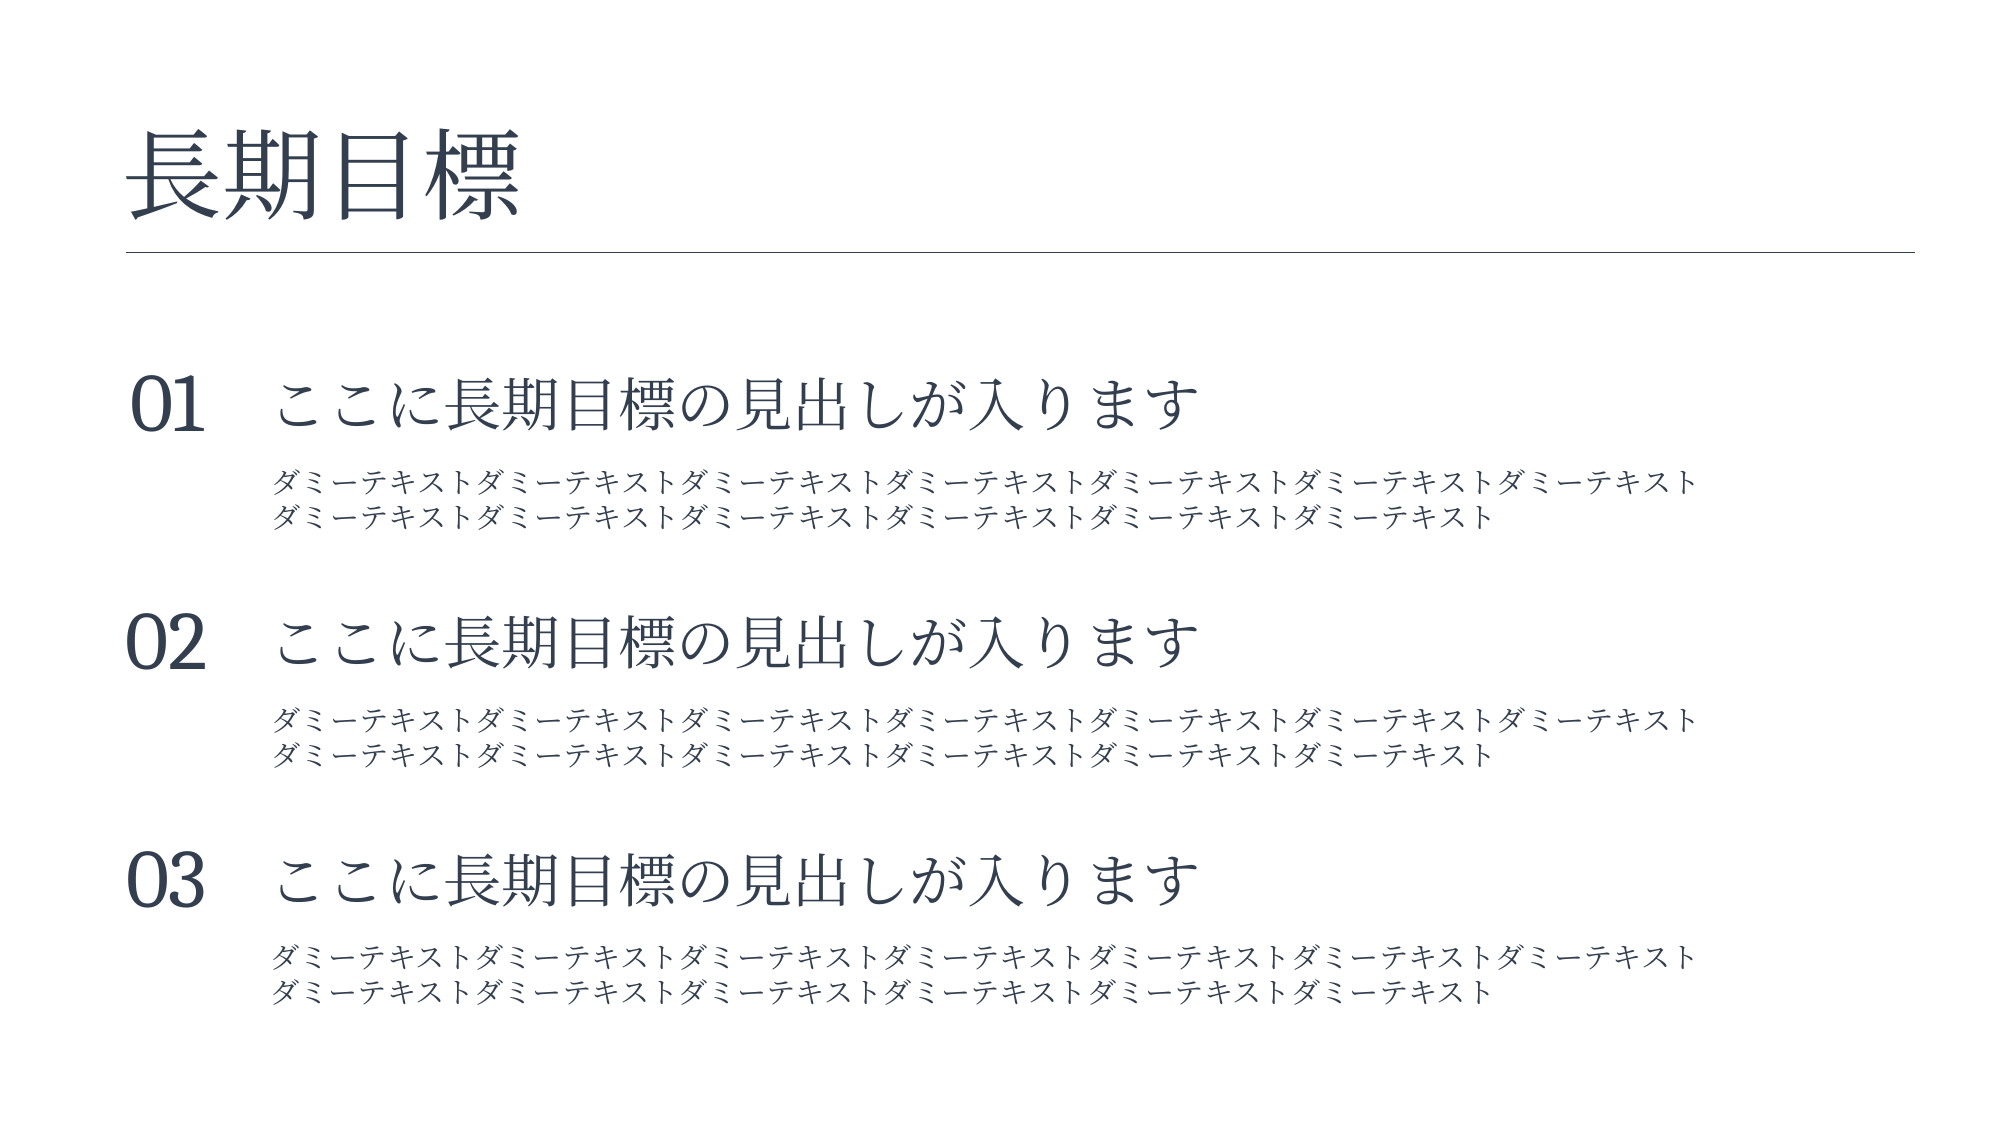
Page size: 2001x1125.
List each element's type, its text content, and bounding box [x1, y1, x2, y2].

text_box 01 [115, 340, 219, 456]
text_box ここに長期目標の見出しが入ります [254, 836, 1216, 922]
text_box 03 [111, 816, 223, 932]
text_box ダミーテキストダミーテキストダミーテキストダミーテキストダミーテキストダミーテキストダミーテキスト ダミーテキストダミーテキストダミーテキストダミーテキストダミーテキストダミーテキスト [256, 456, 1717, 542]
text_box ここに長期目標の見出しが入ります [254, 360, 1216, 446]
text_box ダミーテキストダミーテキストダミーテキストダミーテキストダミーテキストダミーテキストダミーテキスト ダミーテキストダミーテキストダミーテキストダミーテキストダミーテキストダミーテキスト [256, 694, 1717, 815]
text_box ここに長期目標の見出しが入ります [254, 598, 1216, 684]
text_box 長期目標 [107, 105, 538, 241]
text_box ダミーテキストダミーテキストダミーテキストダミーテキストダミーテキストダミーテキストダミーテキスト ダミーテキストダミーテキストダミーテキストダミーテキストダミーテキストダミーテキスト [255, 931, 1715, 1052]
text_box 02 [111, 578, 224, 694]
